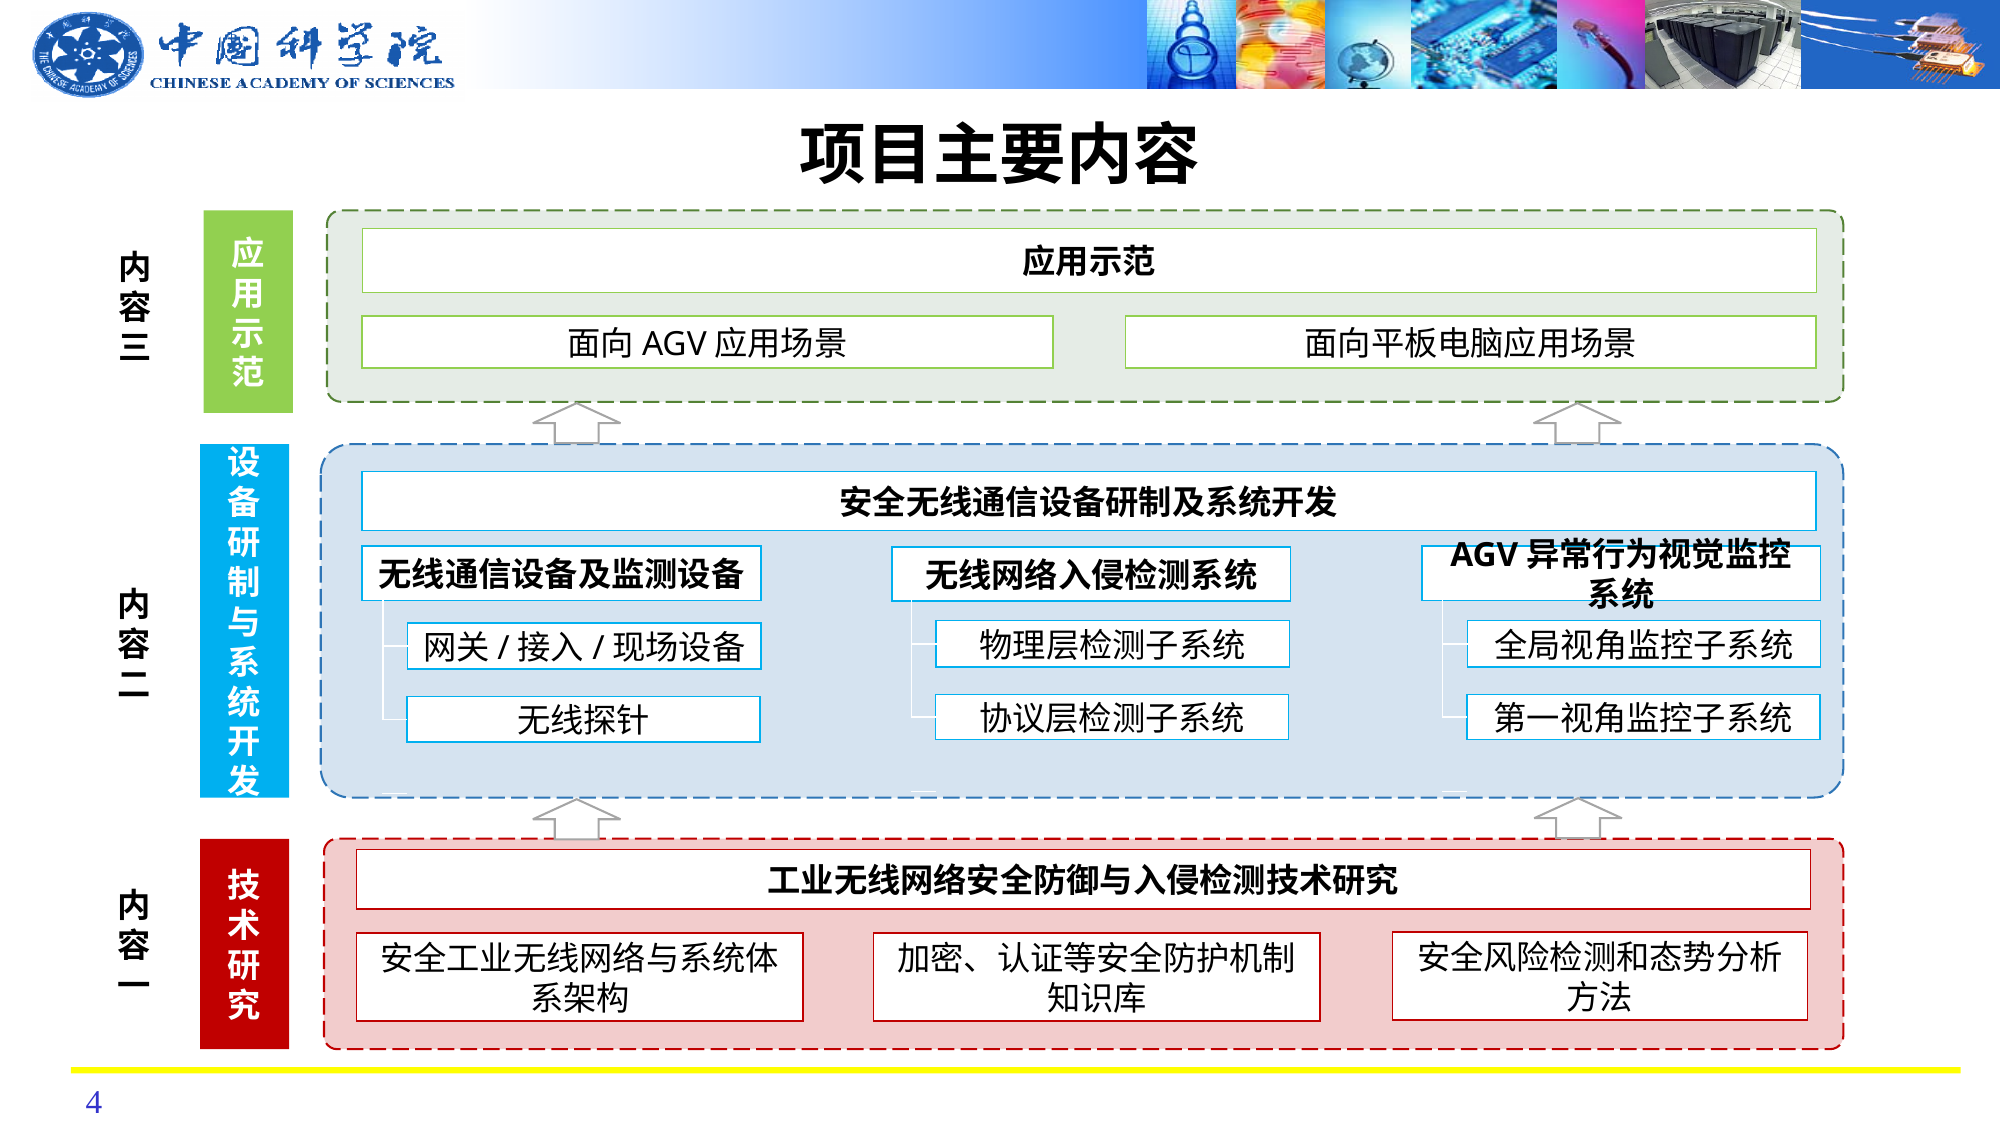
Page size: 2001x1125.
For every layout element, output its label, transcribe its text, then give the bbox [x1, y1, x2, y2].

text_box 内容三 [90, 219, 180, 394]
text_box 无线探针 [407, 696, 761, 742]
text_box 设备研制与系统开发 [200, 444, 290, 798]
text_box [1533, 403, 1622, 444]
text_box [320, 444, 1844, 798]
text_box [1534, 798, 1622, 839]
text_box 加密、认证等安全防护机制知识库 [873, 933, 1321, 1021]
text_box 应用示范 [203, 210, 293, 413]
text_box 技术研究 [200, 838, 290, 1050]
text_box [323, 838, 1844, 1050]
text_box 安全工业无线网络与系统体系架构 [356, 933, 804, 1021]
text_box 网关/接入/现场设备 [407, 622, 761, 670]
text_box 物理层检测子系统 [936, 620, 1290, 667]
text_box [532, 799, 621, 840]
text_box 第一视角监控子系统 [1466, 694, 1820, 740]
text_box 内容一 [90, 856, 179, 1031]
text_box 无线通信设备及监测设备 [362, 546, 761, 601]
text_box 面向平板电脑应用场景 [1125, 316, 1817, 369]
text_box [326, 210, 1844, 402]
text_box 内容二 [90, 556, 179, 731]
picture [31, 10, 465, 102]
picture [1147, 0, 2000, 89]
text_box [532, 403, 621, 444]
text_box 无线网络入侵检测系统 [892, 547, 1291, 602]
text_box 协议层检测子系统 [935, 694, 1289, 740]
text_box 面向AGV应用场景 [362, 316, 1053, 369]
text_box 应用示范 [362, 228, 1817, 293]
text_box 安全无线通信设备研制及系统开发 [362, 471, 1817, 531]
text_box 工业无线网络安全防御与入侵检测技术研究 [356, 849, 1811, 909]
text_box 全局视角监控子系统 [1467, 620, 1821, 667]
text_box 项目主要内容 [99, 101, 1900, 220]
text_box 安全风险检测和态势分析方法 [1392, 932, 1808, 1021]
text_box AGV异常行为视觉监控系统 [1421, 546, 1821, 601]
